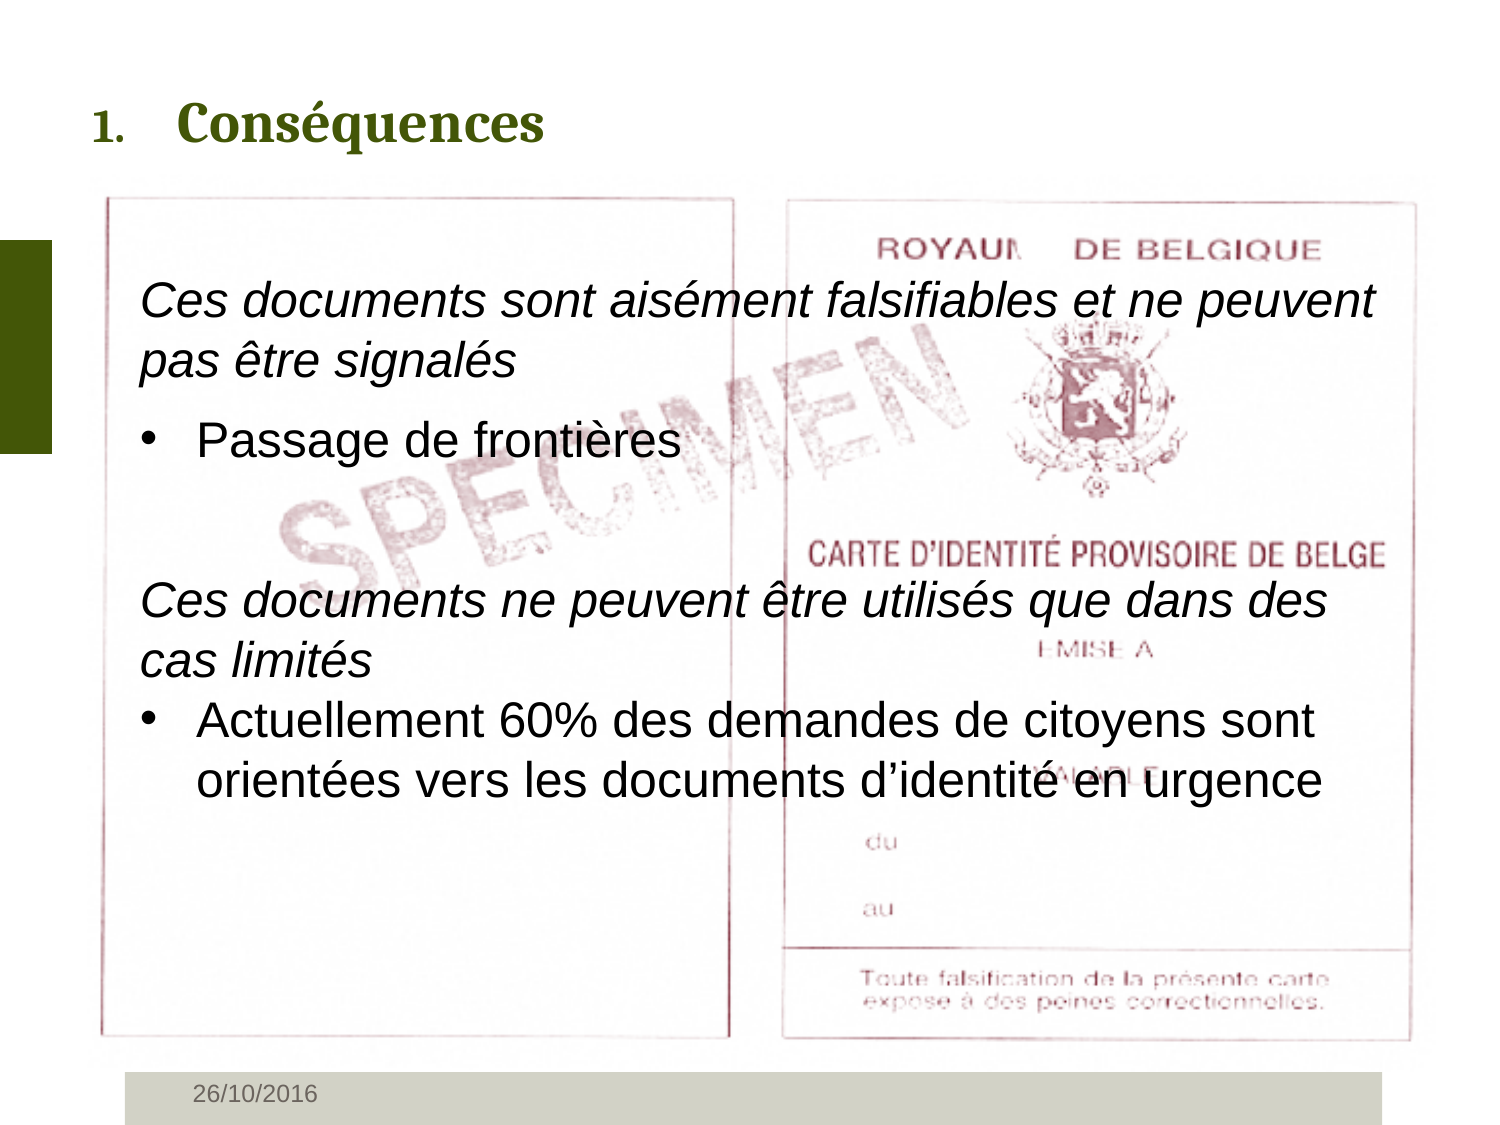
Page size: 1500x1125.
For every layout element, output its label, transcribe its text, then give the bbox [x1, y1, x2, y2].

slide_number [192, 1080, 506, 1116]
title Conséquences [92, 42, 1481, 197]
picture [87, 174, 1438, 1072]
